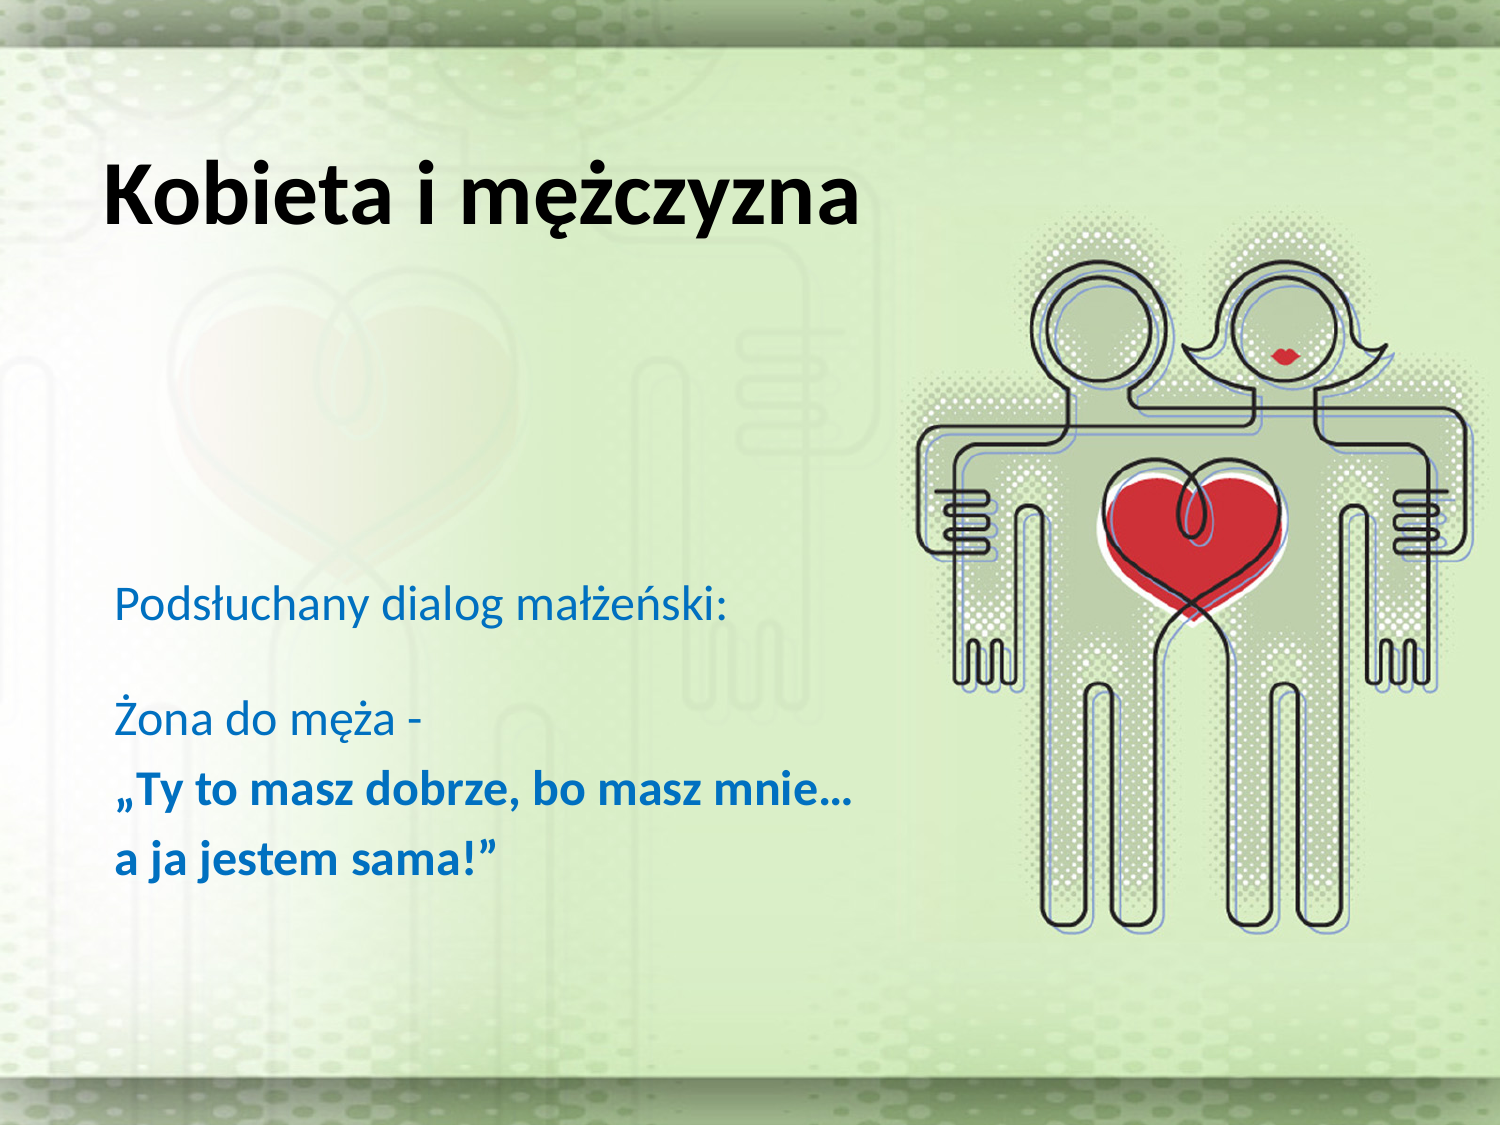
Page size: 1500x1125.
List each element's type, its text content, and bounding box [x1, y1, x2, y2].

picture [0, 0, 1500, 1125]
title Kobieta i mężczyzna [88, 125, 1056, 258]
text_box Podsłuchany dialog małżeński: [100, 538, 939, 638]
text_box Żona do męża - „Ty to masz dobrze, bo masz mnie… a ja jestem sama!” [100, 656, 939, 894]
